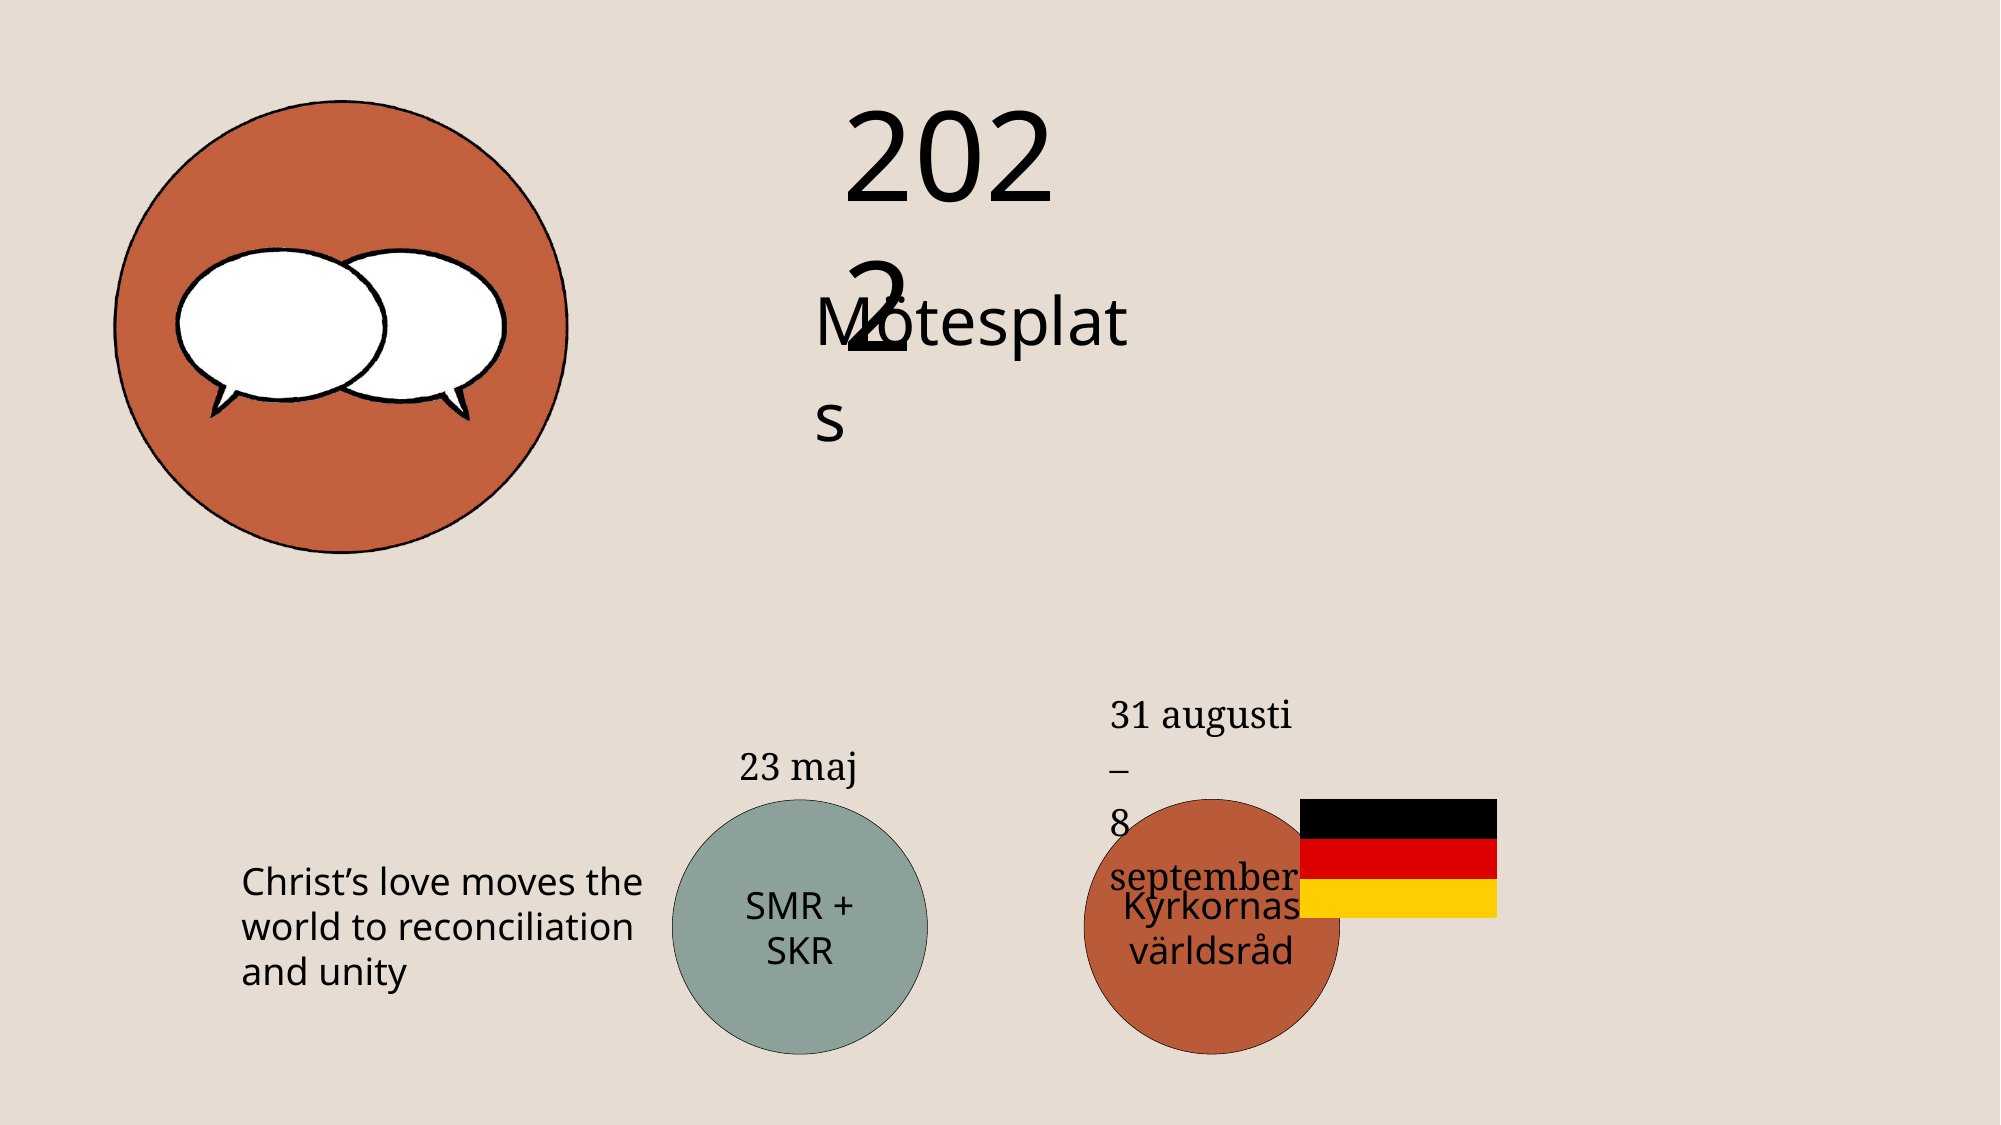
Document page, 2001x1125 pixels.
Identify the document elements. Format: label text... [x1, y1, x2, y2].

text_box 23 maj [724, 726, 876, 796]
text_box Mötesplats [799, 255, 1155, 462]
text_box Christ’s love moves the world to reconciliation and unity [226, 850, 680, 1001]
text_box 2022 [827, 68, 1127, 384]
text_box 31 augusti – 8 september [1094, 674, 1334, 906]
text_box Kyrkornas världsråd [1081, 872, 1342, 1057]
text_box SMR + SKR [680, 797, 930, 1057]
picture [1299, 799, 1497, 918]
picture [102, 93, 577, 563]
